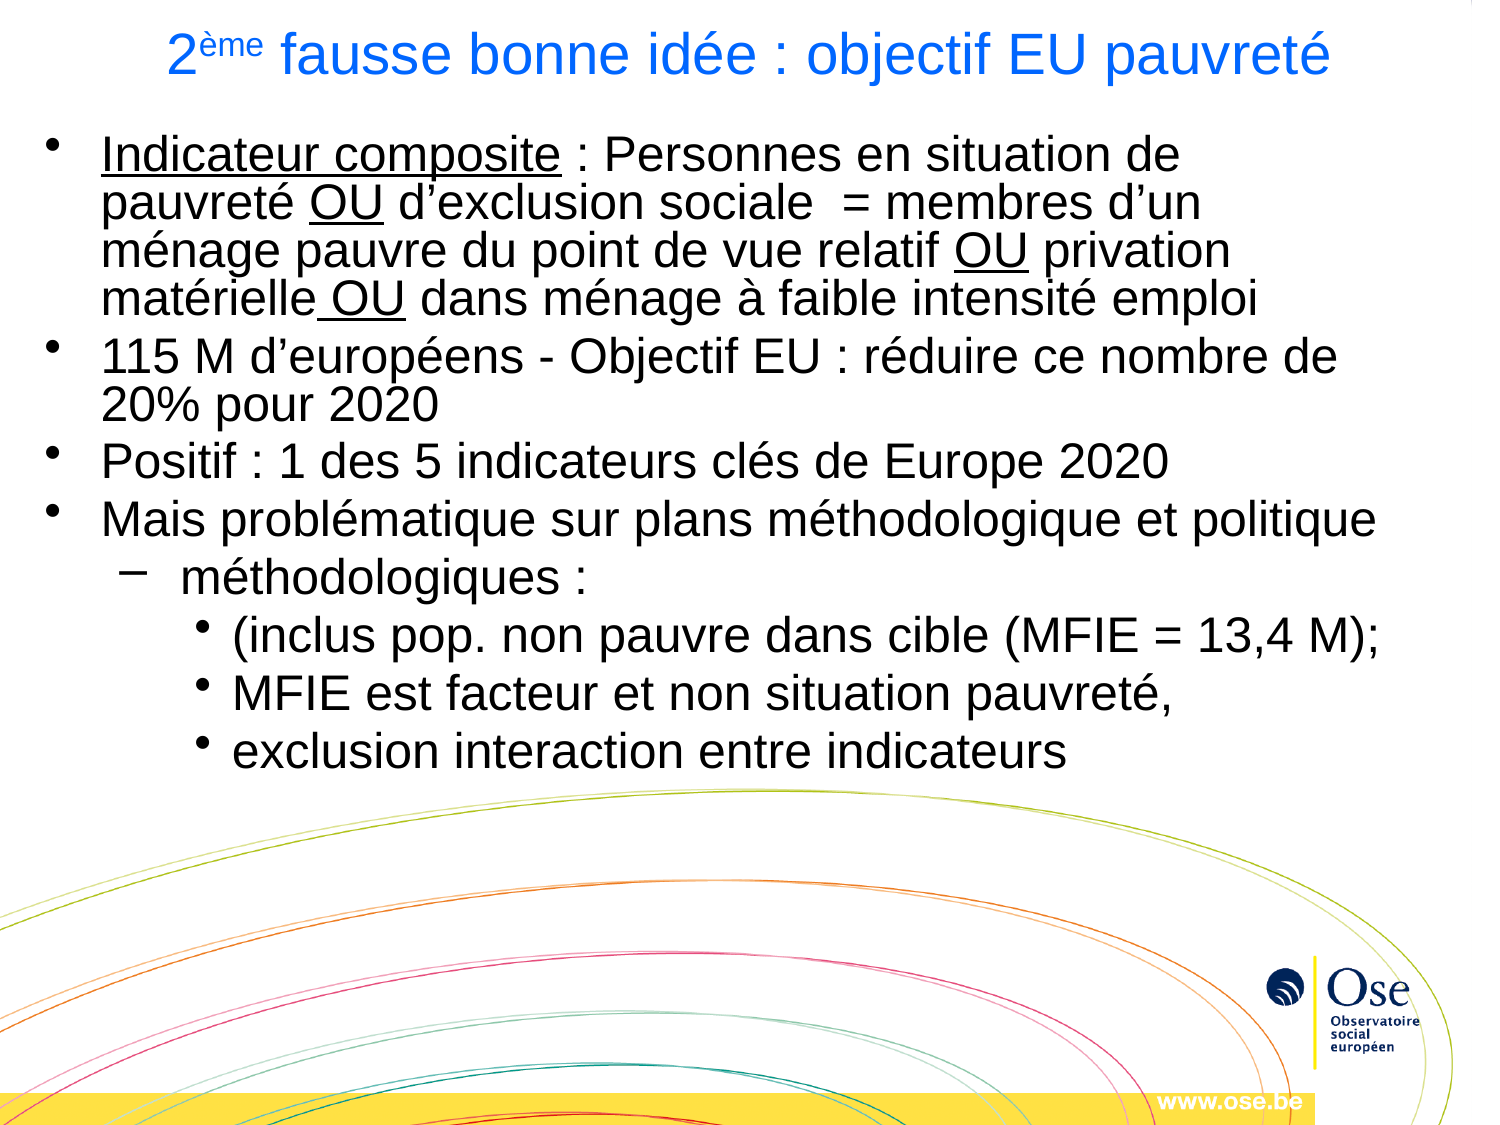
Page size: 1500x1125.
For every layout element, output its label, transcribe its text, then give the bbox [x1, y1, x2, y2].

picture [0, 0, 1500, 1125]
list Indicateur composite : Personnes en situation de pauvreté OU d’exclusion sociale = membres d’un ménage pauvre du point de vue relatif OU privation matérielle OU dans ménage à faible intensité emploi 115 M d’européens - Objectif EU : réduire ce nombre de 20% pour 2020 Positif : 1 des 5 indicateurs clés de Europe 2020 Mais problématique sur plans méthodologique et politique méthodologiques : (inclus pop. non pauvre dans cible (MFIE = 13,4 M); MFIE est facteur et non situation pauvreté, exclusion interaction entre indicateurs [29, 125, 1400, 965]
title 2ème fausse bonne idée : objectif EU pauvreté [112, 0, 1388, 102]
